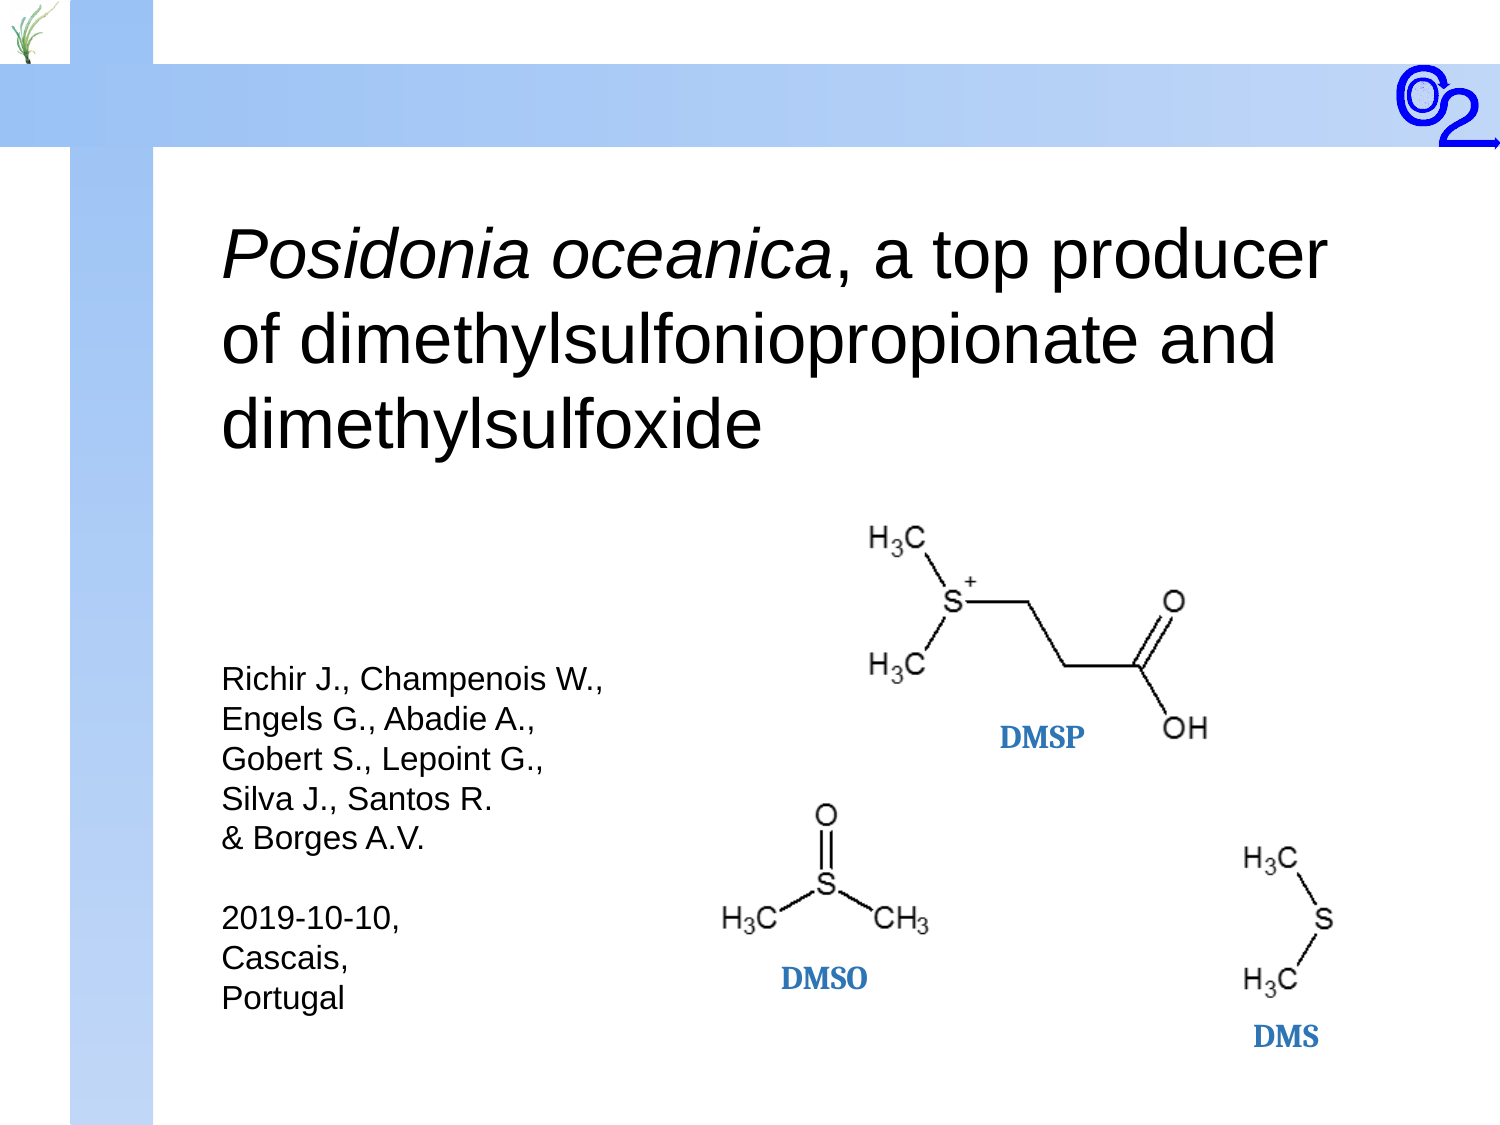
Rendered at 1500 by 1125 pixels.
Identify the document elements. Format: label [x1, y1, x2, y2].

picture [1385, 57, 1500, 162]
text_box [0, 0, 1500, 1125]
picture [849, 520, 1254, 780]
picture [1211, 801, 1391, 1050]
picture [721, 798, 951, 971]
picture [10, 0, 60, 64]
